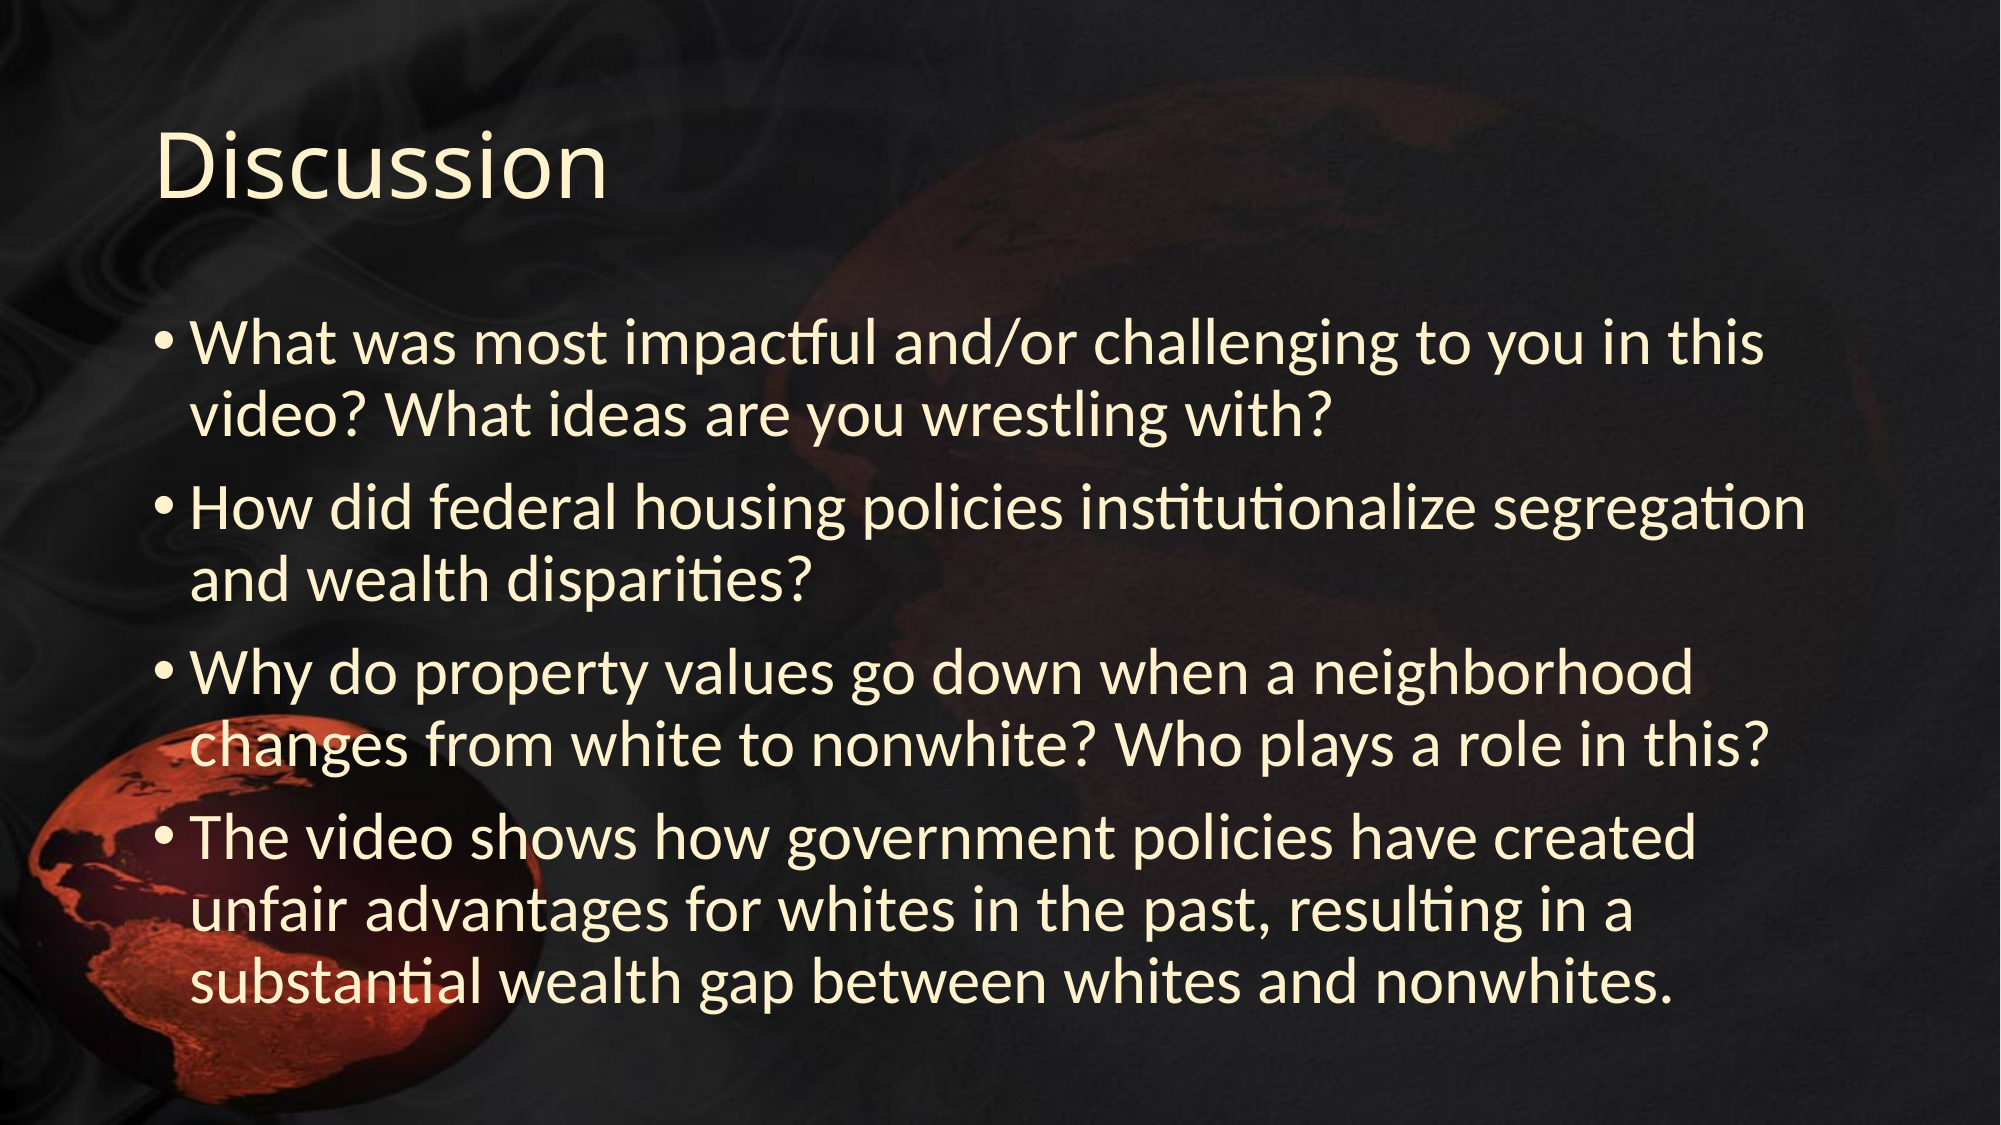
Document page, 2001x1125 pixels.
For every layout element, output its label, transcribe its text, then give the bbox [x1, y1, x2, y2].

picture [0, 0, 2001, 1125]
title Discussion [137, 59, 1863, 278]
list What was most impactful and/or challenging to you in this video? What ideas are you wrestling with? How did federal housing policies institutionalize segregation and wealth disparities? Why do property values go down when a neighborhood changes from white to nonwhite? Who plays a role in this? The video shows how government policies have created unfair advantages for whites in the past, resulting in a substantial wealth gap between whites and nonwhites. [137, 299, 1863, 1125]
